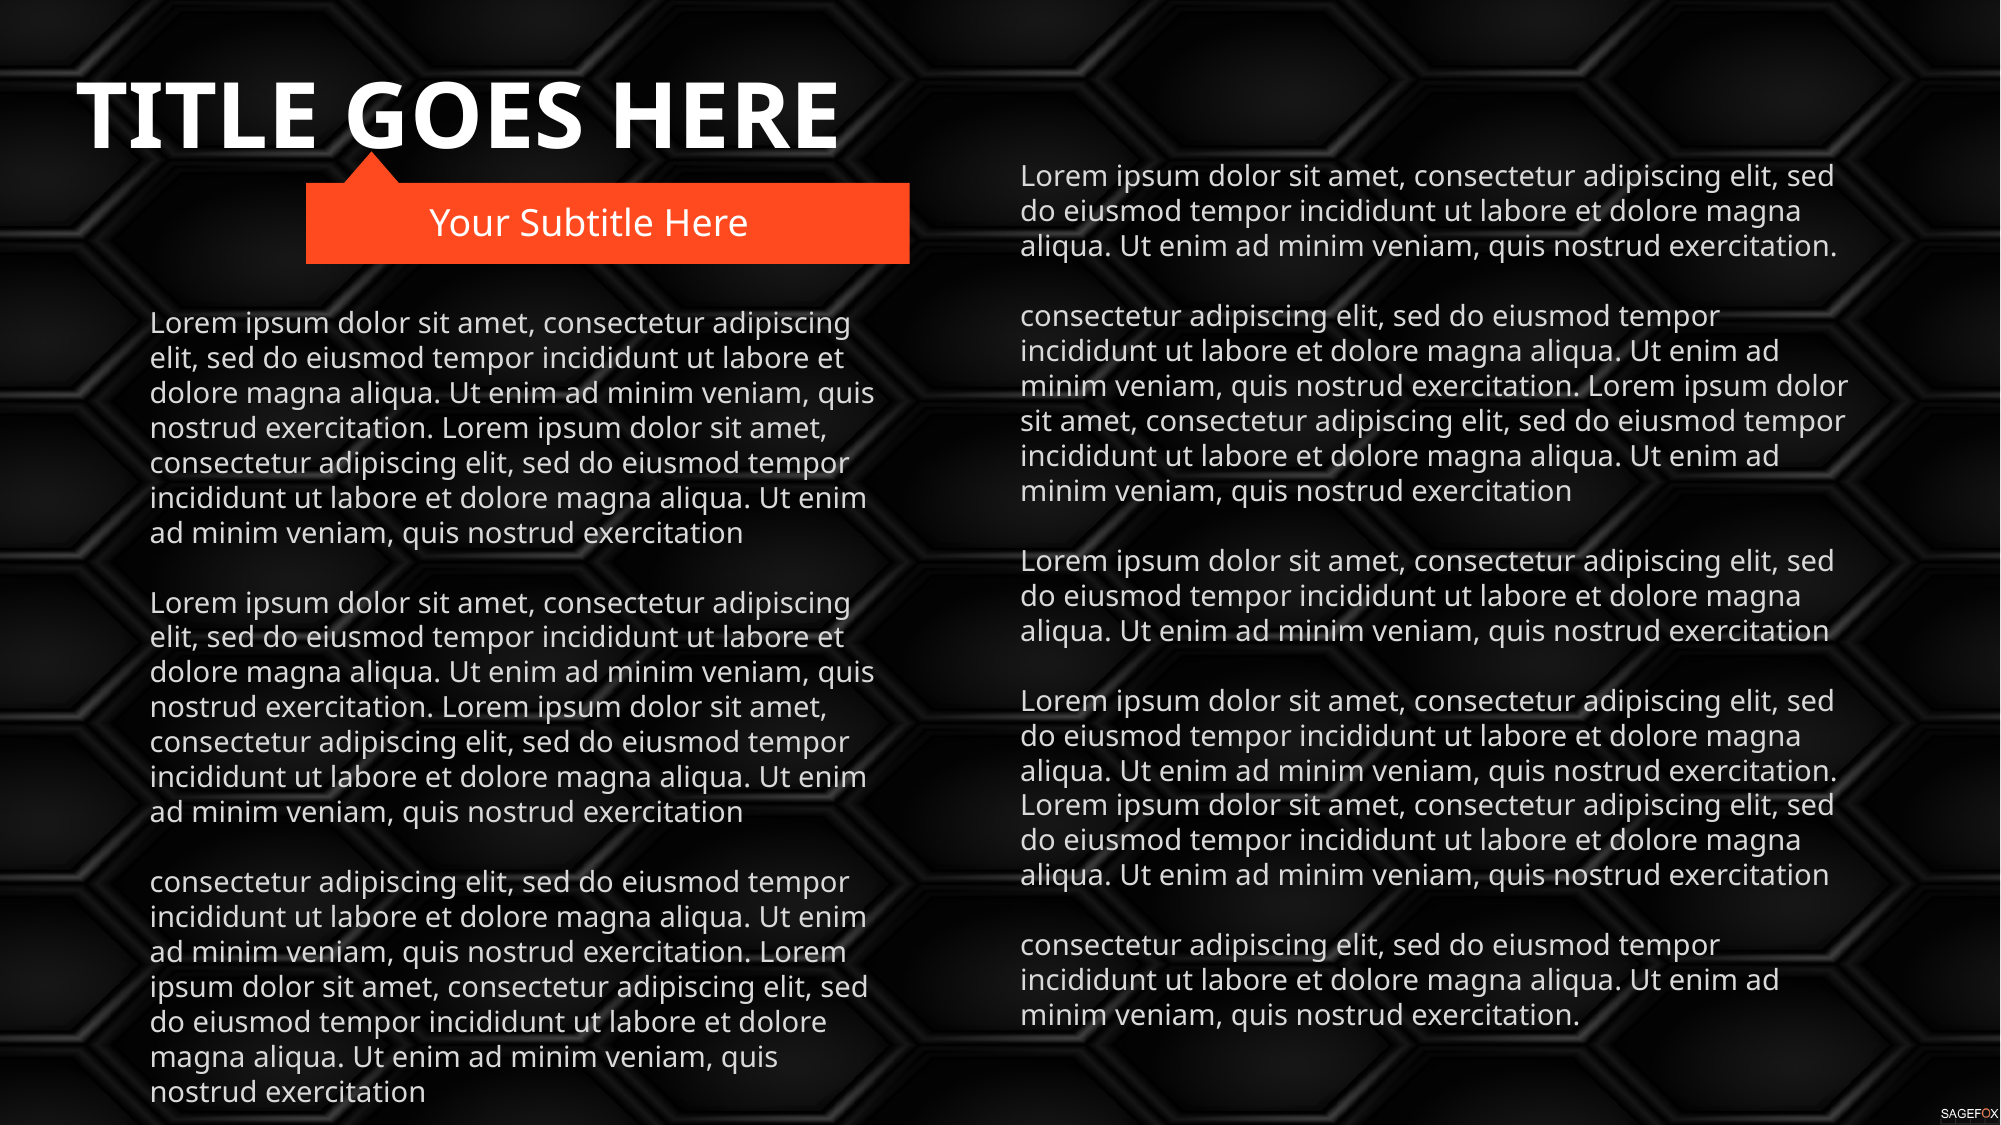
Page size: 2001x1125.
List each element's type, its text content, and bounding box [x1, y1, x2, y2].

picture [0, 0, 2001, 1125]
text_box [306, 151, 910, 264]
text_box Lorem ipsum dolor sit amet, consectetur adipiscing elit, sed do eiusmod tempor incididunt ut labore et dolore magna aliqua. Ut enim ad minim veniam, quis nostrud exercitation. consectetur adipiscing elit, sed do eiusmod tempor incididunt ut labore et dolore magna aliqua. Ut enim ad minim veniam, quis nostrud exercitation. Lorem ipsum dolor sit amet, consectetur adipiscing elit, sed do eiusmod tempor incididunt ut labore et dolore magna aliqua. Ut enim ad minim veniam, quis nostrud exercitation Lorem ipsum dolor sit amet, consectetur adipiscing elit, sed do eiusmod tempor incididunt ut labore et dolore magna aliqua. Ut enim ad minim veniam, quis nostrud exercitation Lorem ipsum dolor sit amet, consectetur adipiscing elit, sed do eiusmod tempor incididunt ut labore et dolore magna aliqua. Ut enim ad minim veniam, quis nostrud exercitation. Lorem ipsum dolor sit amet, consectetur adipiscing elit, sed do eiusmod tempor incididunt ut labore et dolore magna aliqua. Ut enim ad minim veniam, quis nostrud exercitation consectetur adipiscing elit, sed do eiusmod tempor incididunt ut labore et dolore magna aliqua. Ut enim ad minim veniam, quis nostrud exercitation. [1005, 150, 1876, 1039]
text_box Lorem ipsum dolor sit amet, consectetur adipiscing elit, sed do eiusmod tempor incididunt ut labore et dolore magna aliqua. Ut enim ad minim veniam, quis nostrud exercitation. Lorem ipsum dolor sit amet, consectetur adipiscing elit, sed do eiusmod tempor incididunt ut labore et dolore magna aliqua. Ut enim ad minim veniam, quis nostrud exercitation Lorem ipsum dolor sit amet, consectetur adipiscing elit, sed do eiusmod tempor incididunt ut labore et dolore magna aliqua. Ut enim ad minim veniam, quis nostrud exercitation. Lorem ipsum dolor sit amet, consectetur adipiscing elit, sed do eiusmod tempor incididunt ut labore et dolore magna aliqua. Ut enim ad minim veniam, quis nostrud exercitation consectetur adipiscing elit, sed do eiusmod tempor incididunt ut labore et dolore magna aliqua. Ut enim ad minim veniam, quis nostrud exercitation. Lorem ipsum dolor sit amet, consectetur adipiscing elit, sed do eiusmod tempor incididunt ut labore et dolore magna aliqua. Ut enim ad minim veniam, quis nostrud exercitation [134, 296, 897, 1125]
text_box TITLE GOES HERE [60, 49, 965, 175]
